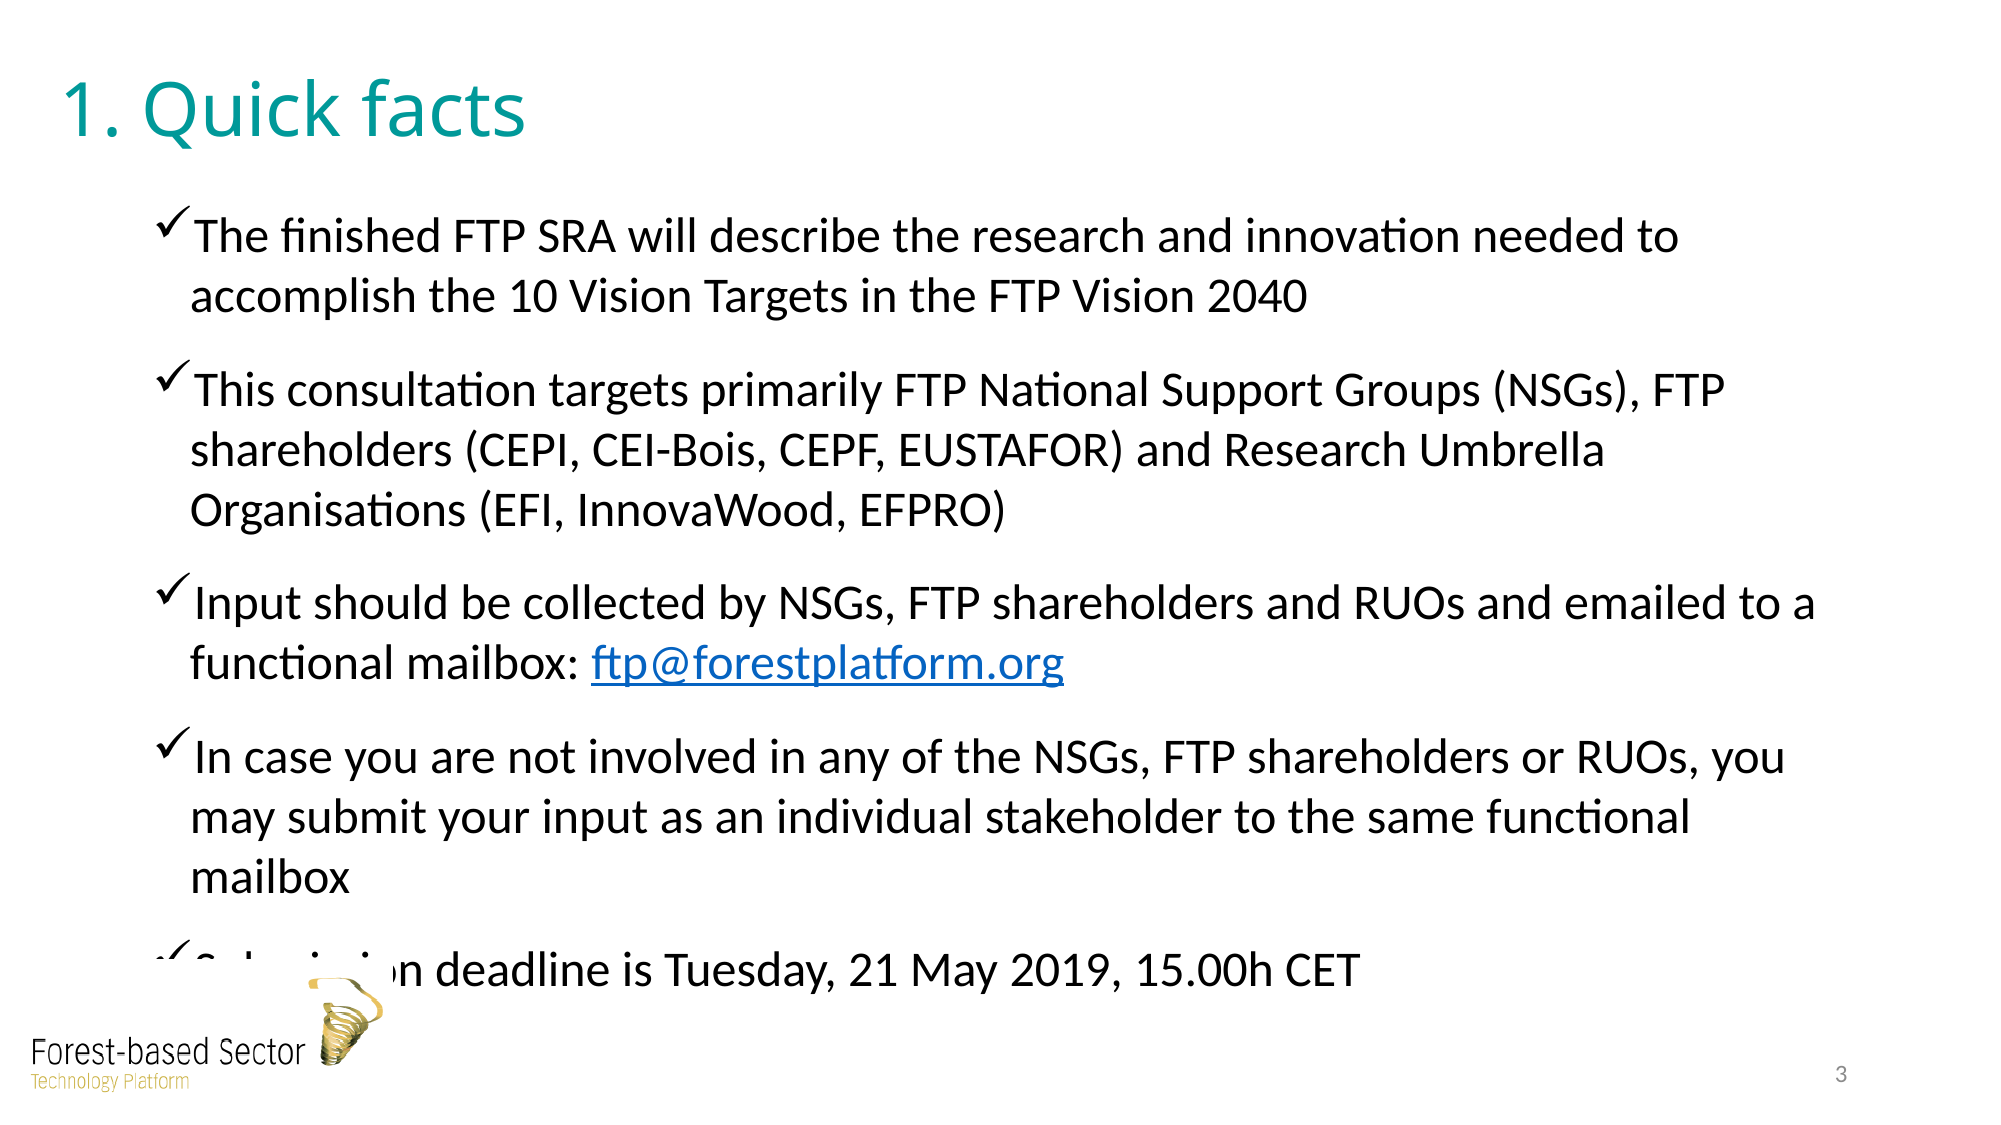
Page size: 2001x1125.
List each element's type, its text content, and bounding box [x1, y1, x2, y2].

list The finished FTP SRA will describe the research and innovation needed to accomplish the 10 Vision Targets in the FTP Vision 2040 This consultation targets primarily FTP National Support Groups (NSGs), FTP shareholders (CEPI, CEI-Bois, CEPF, EUSTAFOR) and Research Umbrella Organisations (EFI, InnovaWood, EFPRO) Input should be collected by NSGs, FTP shareholders and RUOs and emailed to a functional mailbox: ftp@forestplatform.org In case you are not involved in any of the NSGs, FTP shareholders or RUOs, you may submit your input as an individual stakeholder to the same functional mailbox Submission deadline is Tuesday, 21 May 2019, 15.00h CET [137, 195, 1863, 1014]
slide_number 3 [1412, 1042, 1863, 1103]
picture [17, 959, 393, 1097]
title 1. Quick facts [44, 27, 1770, 196]
